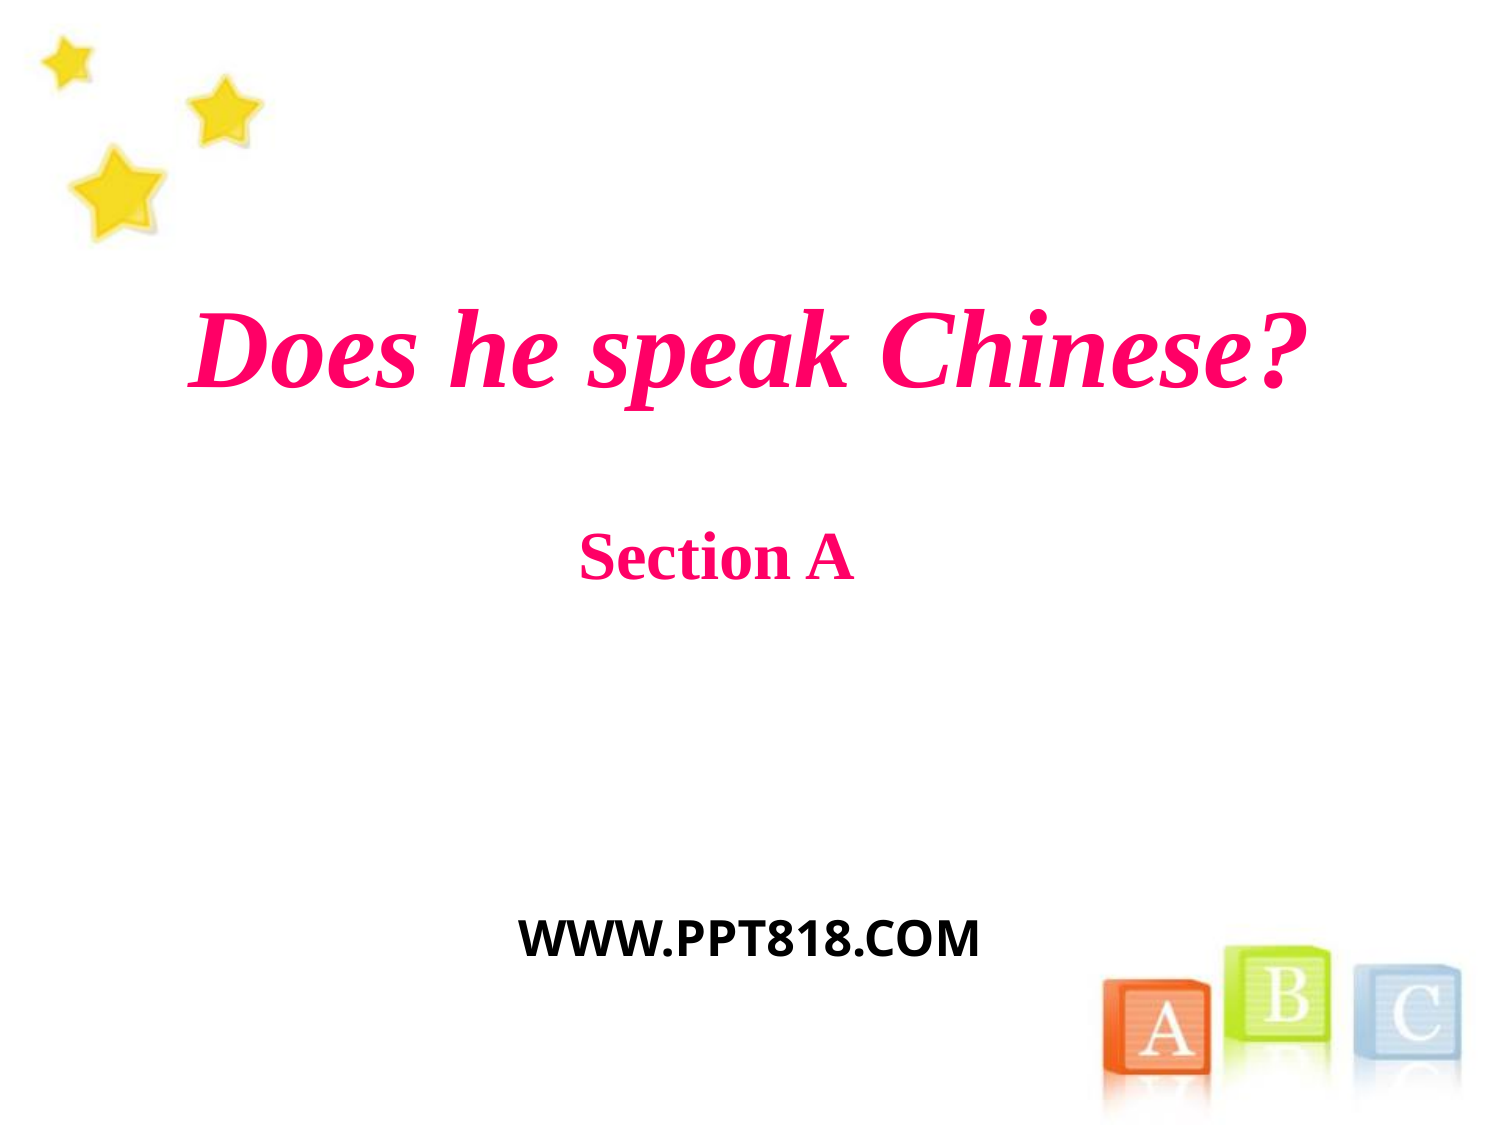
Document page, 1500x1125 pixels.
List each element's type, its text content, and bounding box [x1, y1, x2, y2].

picture [0, 418, 1500, 1125]
text_box Section A [562, 503, 872, 602]
text_box WWW.PPT818.COM [447, 893, 1053, 974]
picture [0, 0, 1500, 267]
text_box Does he speak Chinese? [0, 267, 1500, 418]
